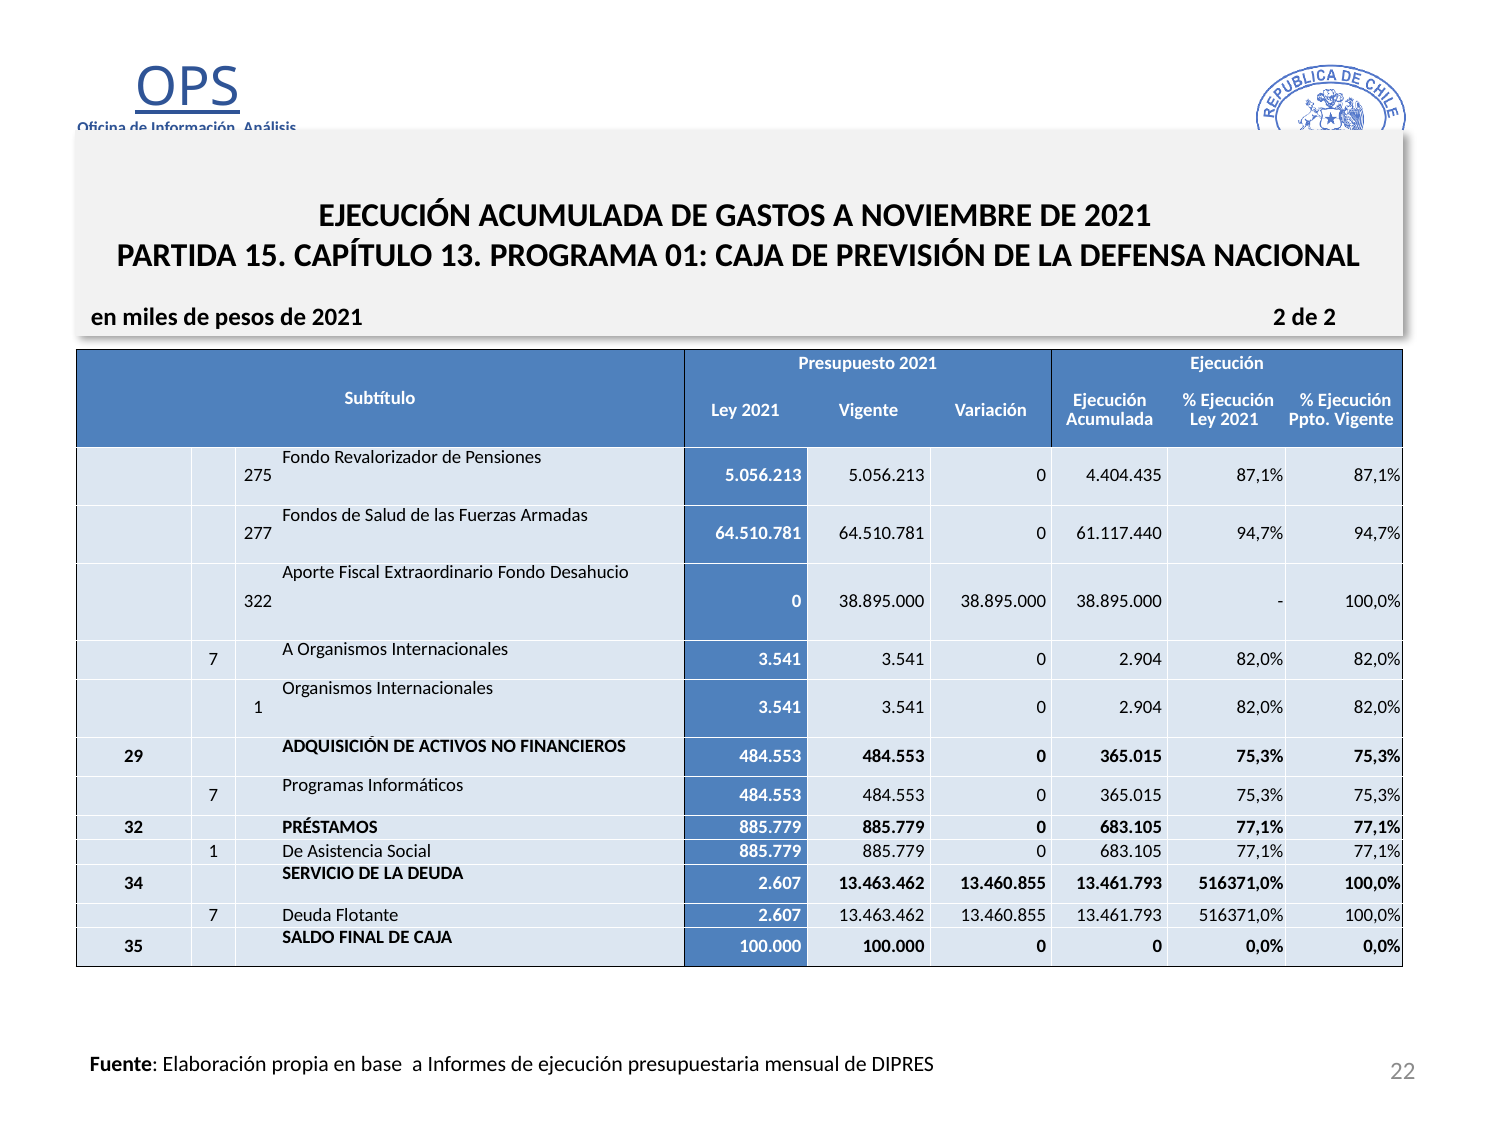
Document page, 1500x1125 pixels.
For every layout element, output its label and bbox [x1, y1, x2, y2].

table_cell [77, 680, 191, 737]
table_header [685, 350, 1051, 374]
table_cell [685, 865, 807, 903]
table_cell [1286, 738, 1402, 776]
table_cell [1052, 904, 1167, 927]
table_cell [931, 777, 1051, 815]
table_cell [192, 865, 235, 903]
table_cell [1168, 680, 1285, 737]
table_cell [1286, 840, 1402, 864]
table_cell [77, 506, 191, 563]
table_cell [1286, 865, 1402, 903]
table_cell [685, 840, 807, 864]
table_cell [192, 904, 235, 927]
table_cell [1168, 506, 1285, 563]
table_cell [1168, 928, 1285, 966]
table_cell [1168, 840, 1285, 864]
table_cell [236, 738, 684, 776]
table_cell [1052, 680, 1167, 737]
table_cell [1052, 506, 1167, 563]
table_cell [931, 928, 1051, 966]
table_cell [931, 904, 1051, 927]
table_cell [1286, 928, 1402, 966]
table_cell [685, 738, 807, 776]
table_cell [236, 680, 684, 737]
table_cell [1286, 680, 1402, 737]
table_cell [685, 904, 807, 927]
table_cell [931, 448, 1051, 505]
table_cell [1052, 816, 1167, 839]
table_cell [1168, 564, 1285, 640]
table_cell [1052, 928, 1167, 966]
table_cell [236, 448, 684, 505]
table_cell [192, 816, 235, 839]
table_cell [1052, 840, 1167, 864]
table_cell [236, 564, 684, 640]
table_cell [685, 816, 807, 839]
table_cell [236, 904, 684, 927]
table_cell [808, 865, 930, 903]
table_header [1052, 350, 1402, 374]
table_cell [236, 506, 684, 563]
table_cell [1052, 738, 1167, 776]
table_cell [685, 928, 807, 966]
table_cell [1286, 506, 1402, 563]
table_cell [685, 448, 807, 505]
table_cell [1052, 564, 1167, 640]
table_cell [685, 506, 807, 563]
table_cell [1286, 564, 1402, 640]
table_cell [236, 840, 684, 864]
table_cell [77, 777, 191, 815]
table_cell [1052, 777, 1167, 815]
table_cell [192, 840, 235, 864]
table_cell [685, 564, 807, 640]
table_cell [931, 738, 1051, 776]
table_cell [77, 641, 191, 679]
table_cell [1168, 448, 1285, 505]
table_cell [808, 738, 930, 776]
table_cell [77, 448, 191, 505]
table_cell [1168, 865, 1285, 903]
table_header [77, 350, 684, 447]
picture [1240, 58, 1420, 175]
table_cell [192, 448, 235, 505]
table_cell [1052, 374, 1402, 447]
table_cell [1052, 641, 1167, 679]
table_cell [77, 738, 191, 776]
table_cell [77, 865, 191, 903]
table_cell [192, 564, 235, 640]
table_cell [685, 374, 1051, 447]
table_cell [931, 840, 1051, 864]
table_cell [931, 641, 1051, 679]
table_cell [77, 816, 191, 839]
table_cell [77, 564, 191, 640]
table_cell [808, 448, 930, 505]
table_cell [931, 564, 1051, 640]
table_cell [808, 904, 930, 927]
table_cell [1286, 777, 1402, 815]
table_cell [808, 680, 930, 737]
title [76, 130, 1403, 293]
table_cell [77, 840, 191, 864]
table_cell [685, 777, 807, 815]
table_cell [808, 816, 930, 839]
table_cell [931, 680, 1051, 737]
table_cell [1286, 641, 1402, 679]
table_cell [1286, 448, 1402, 505]
table_cell [1168, 904, 1285, 927]
table_cell [192, 680, 235, 737]
table_cell [808, 840, 930, 864]
table_cell [192, 641, 235, 679]
table_cell [77, 928, 191, 966]
table_cell [192, 738, 235, 776]
table_cell [192, 506, 235, 563]
text_box [76, 293, 1403, 338]
table_cell [77, 904, 191, 927]
table_cell [236, 777, 684, 815]
table_cell [685, 641, 807, 679]
table_cell [1052, 448, 1167, 505]
table_cell [931, 506, 1051, 563]
table_cell [1286, 816, 1402, 839]
table_cell [1168, 777, 1285, 815]
table_cell [808, 506, 930, 563]
table_cell [192, 777, 235, 815]
table_cell [931, 816, 1051, 839]
table_cell [808, 928, 930, 966]
table_cell [192, 928, 235, 966]
table_cell [808, 641, 930, 679]
table_cell [931, 865, 1051, 903]
table_cell [1168, 816, 1285, 839]
table_cell [1286, 904, 1402, 927]
table_cell [236, 641, 684, 679]
table_cell [236, 816, 684, 839]
table_cell [808, 564, 930, 640]
table_cell [1168, 641, 1285, 679]
table_cell [236, 928, 684, 966]
table_cell [1052, 865, 1167, 903]
table_cell [685, 680, 807, 737]
slide_number [1080, 1039, 1431, 1100]
table_cell [1168, 738, 1285, 776]
table_cell [236, 865, 684, 903]
table_cell [808, 777, 930, 815]
